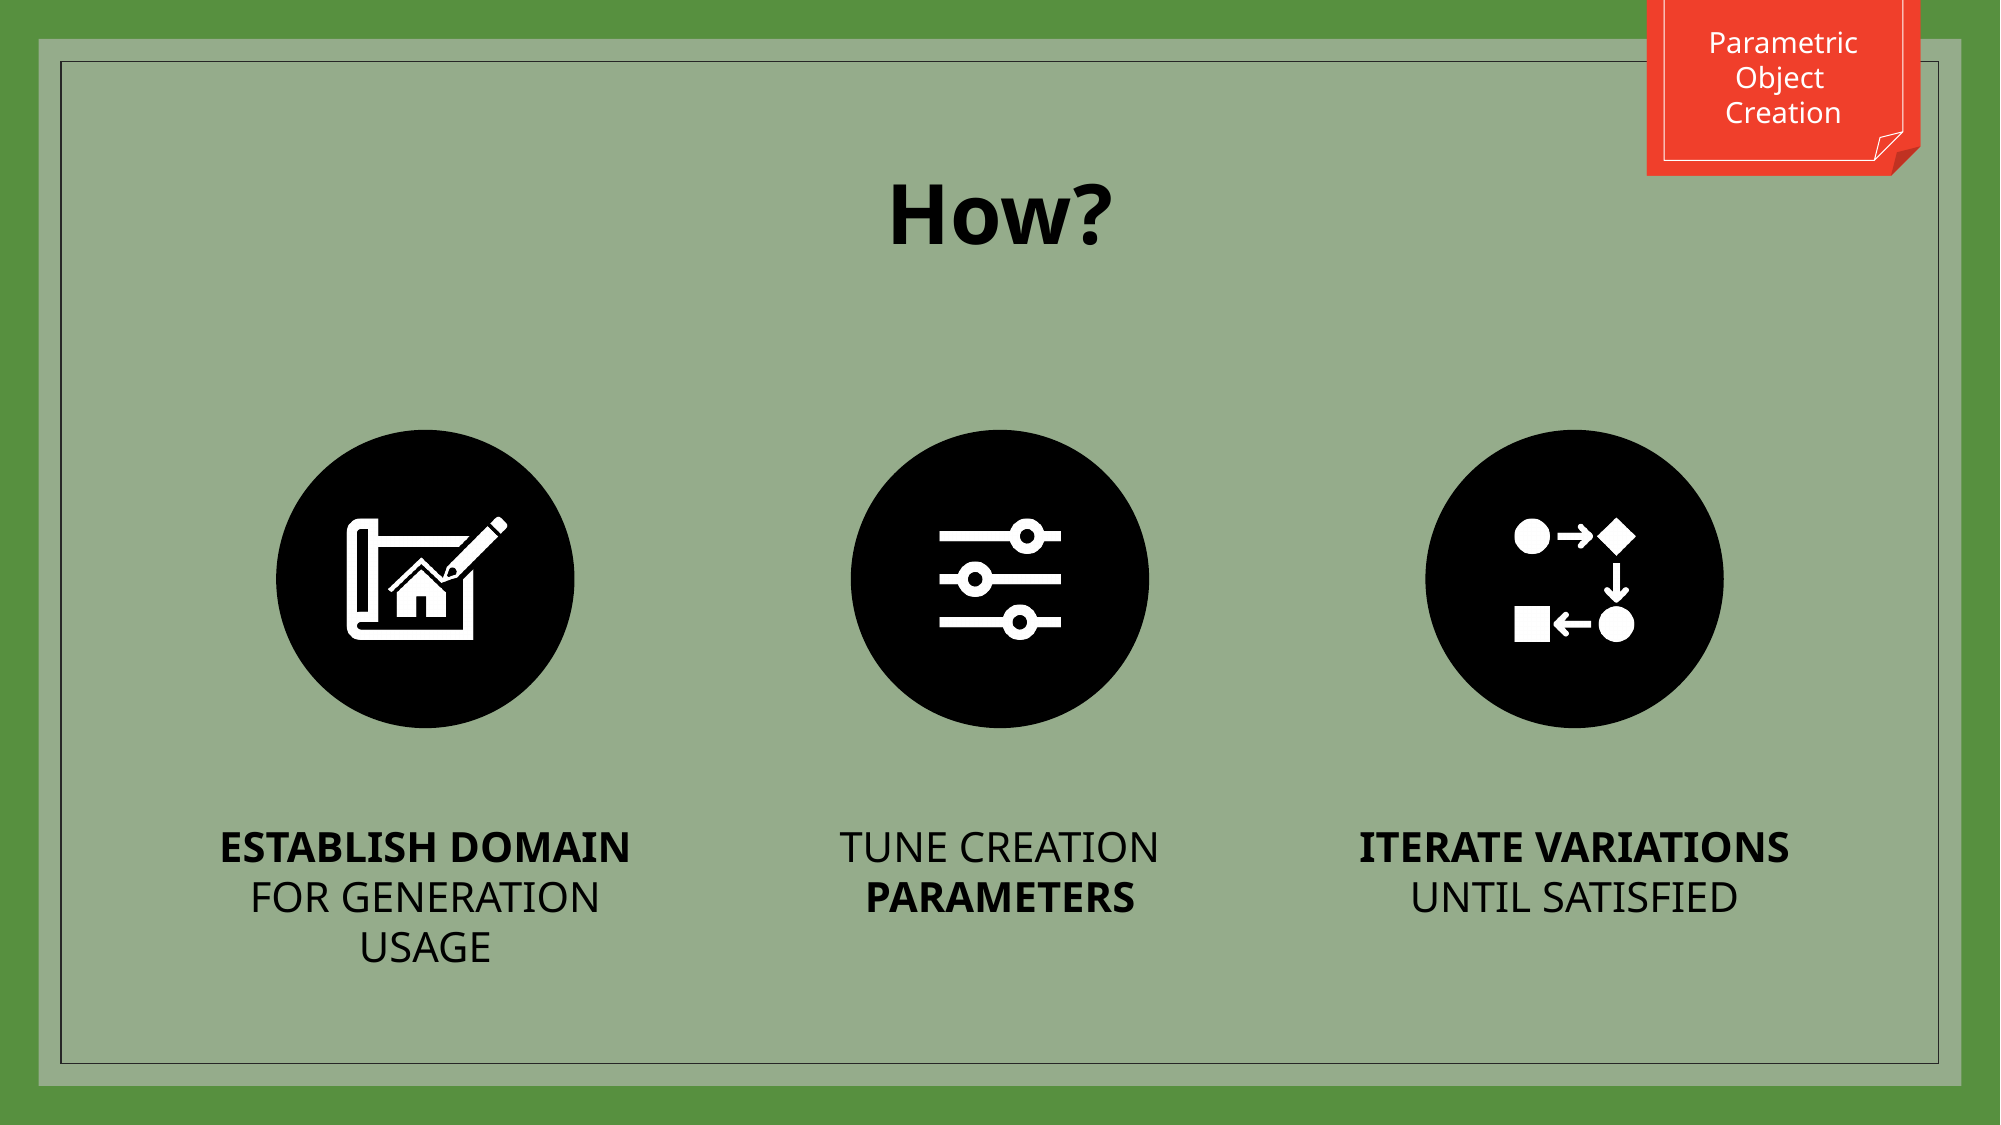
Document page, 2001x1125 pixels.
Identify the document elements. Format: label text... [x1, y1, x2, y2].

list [174, 378, 1825, 991]
title How? [174, 105, 1825, 331]
